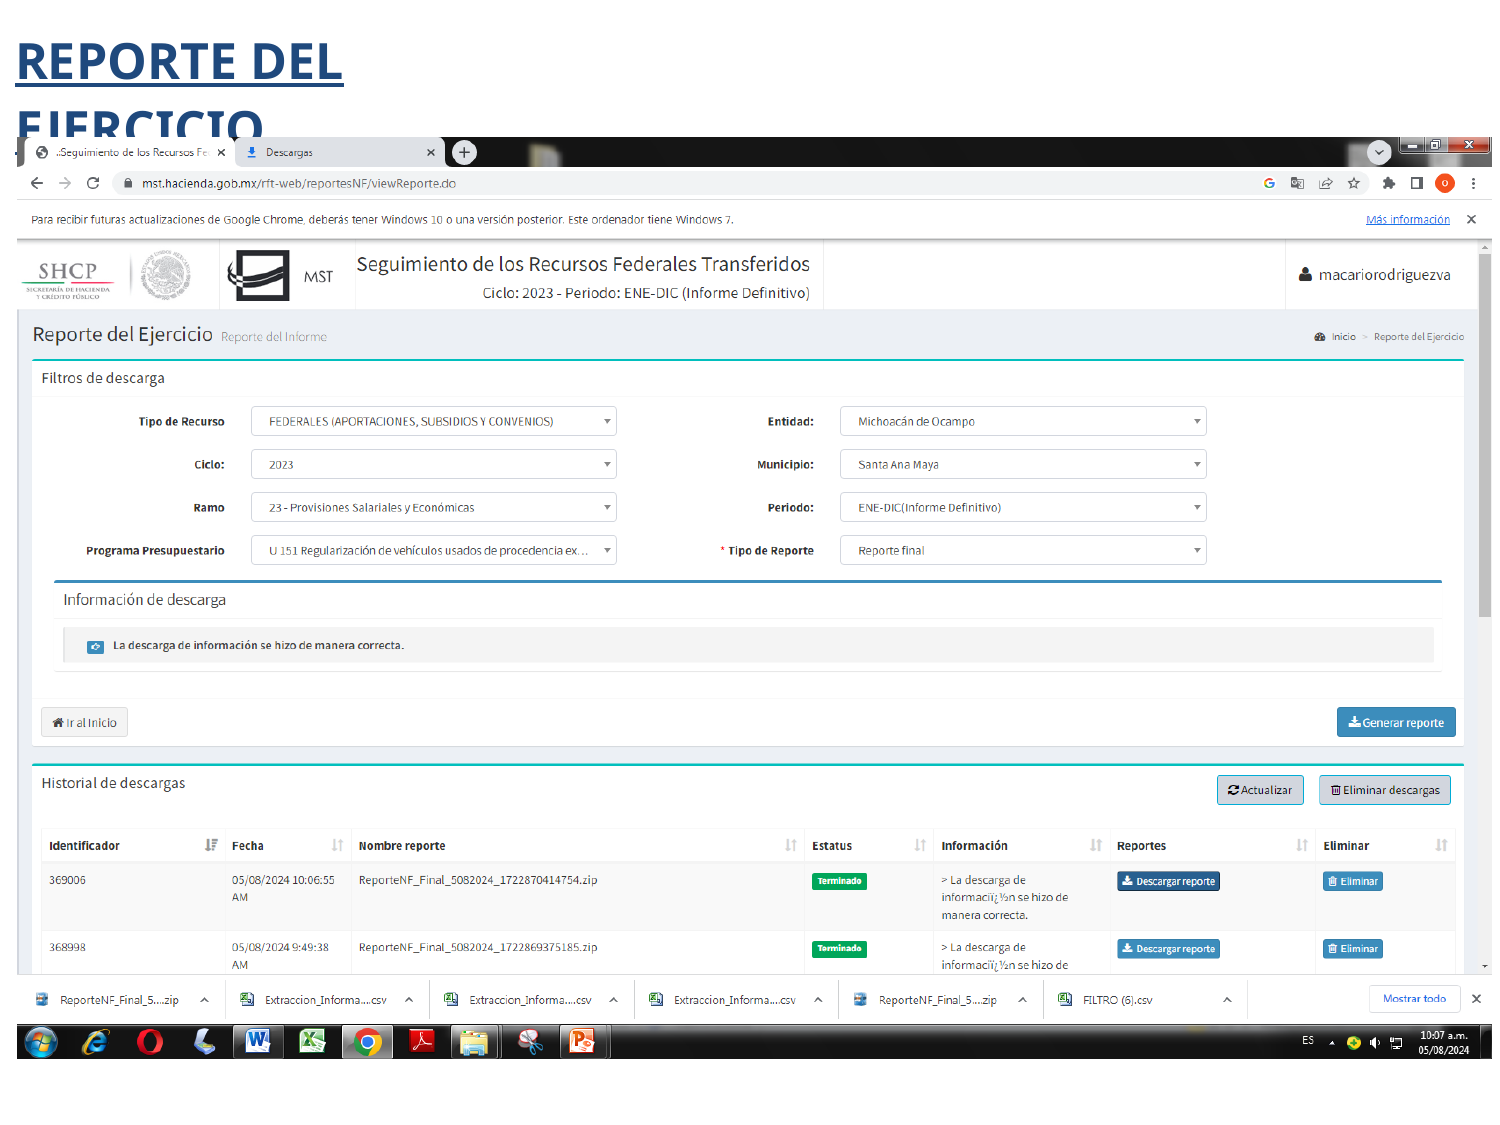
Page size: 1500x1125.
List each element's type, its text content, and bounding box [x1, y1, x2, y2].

title REPORTE DEL EJERCICIO [0, 0, 616, 189]
picture [17, 136, 1493, 1059]
